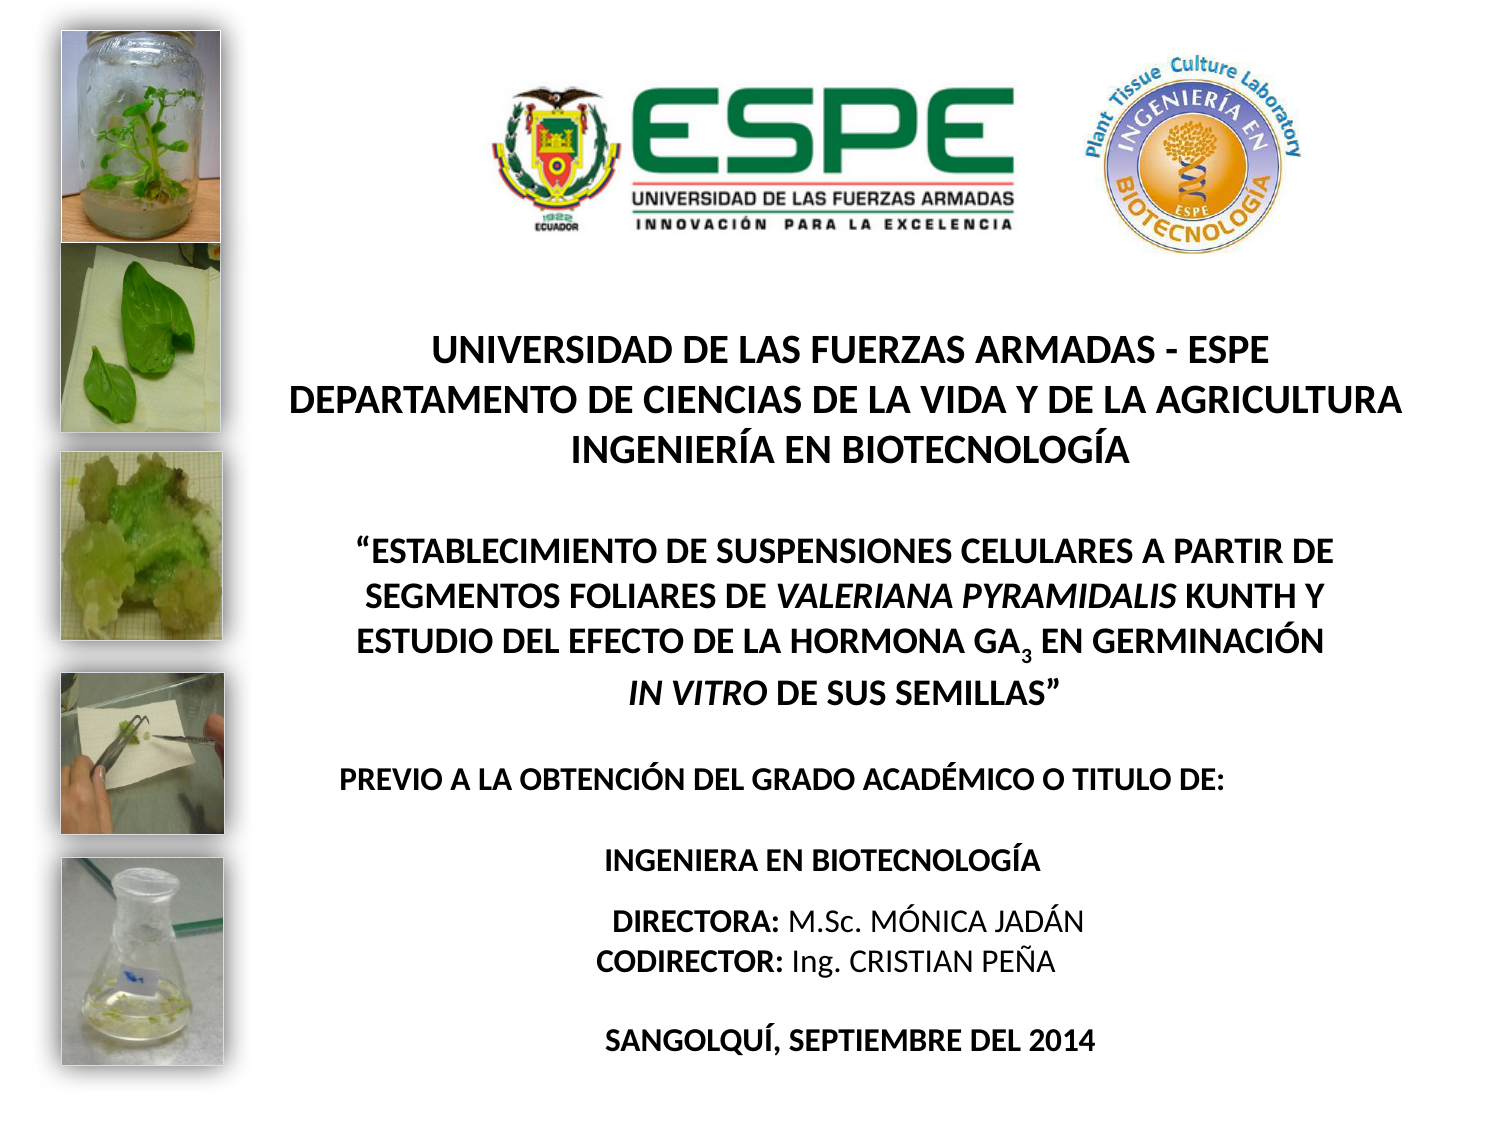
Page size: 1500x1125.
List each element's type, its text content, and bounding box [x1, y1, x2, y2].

picture [1072, 54, 1306, 255]
text_box PREVIO A LA OBTENCIÓN DEL GRADO ACADÉMICO O TITULO DE: [324, 730, 1282, 805]
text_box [60, 29, 226, 1066]
text_box UNIVERSIDAD DE LAS FUERZAS ARMADAS - ESPE DEPARTAMENTO DE CIENCIAS DE LA VIDA Y DE LA AGRICULTURA INGENIERÍA EN BIOTECNOLOGÍA [265, 314, 1436, 480]
text_box SANGOLQUÍ, SEPTIEMBRE DEL 2014 [478, 1010, 1223, 1066]
text_box “ESTABLECIMIENTO DE SUSPENSIONES CELULARES A PARTIR DE SEGMENTOS FOLIARES DE VALERIANA PYRAMIDALIS KUNTH Y ESTUDIO DEL EFECTO DE LA HORMONA GA3 EN GERMINACIÓN IN VITRO DE SUS SEMILLAS” [324, 519, 1366, 720]
text_box DIRECTORA: M.Sc. MÓNICA JADÁN CODIRECTOR: Ing. CRISTIAN PEÑA [469, 892, 1220, 987]
text_box INGENIERA EN BIOTECNOLOGÍA [348, 810, 1306, 886]
picture [432, 65, 1058, 256]
